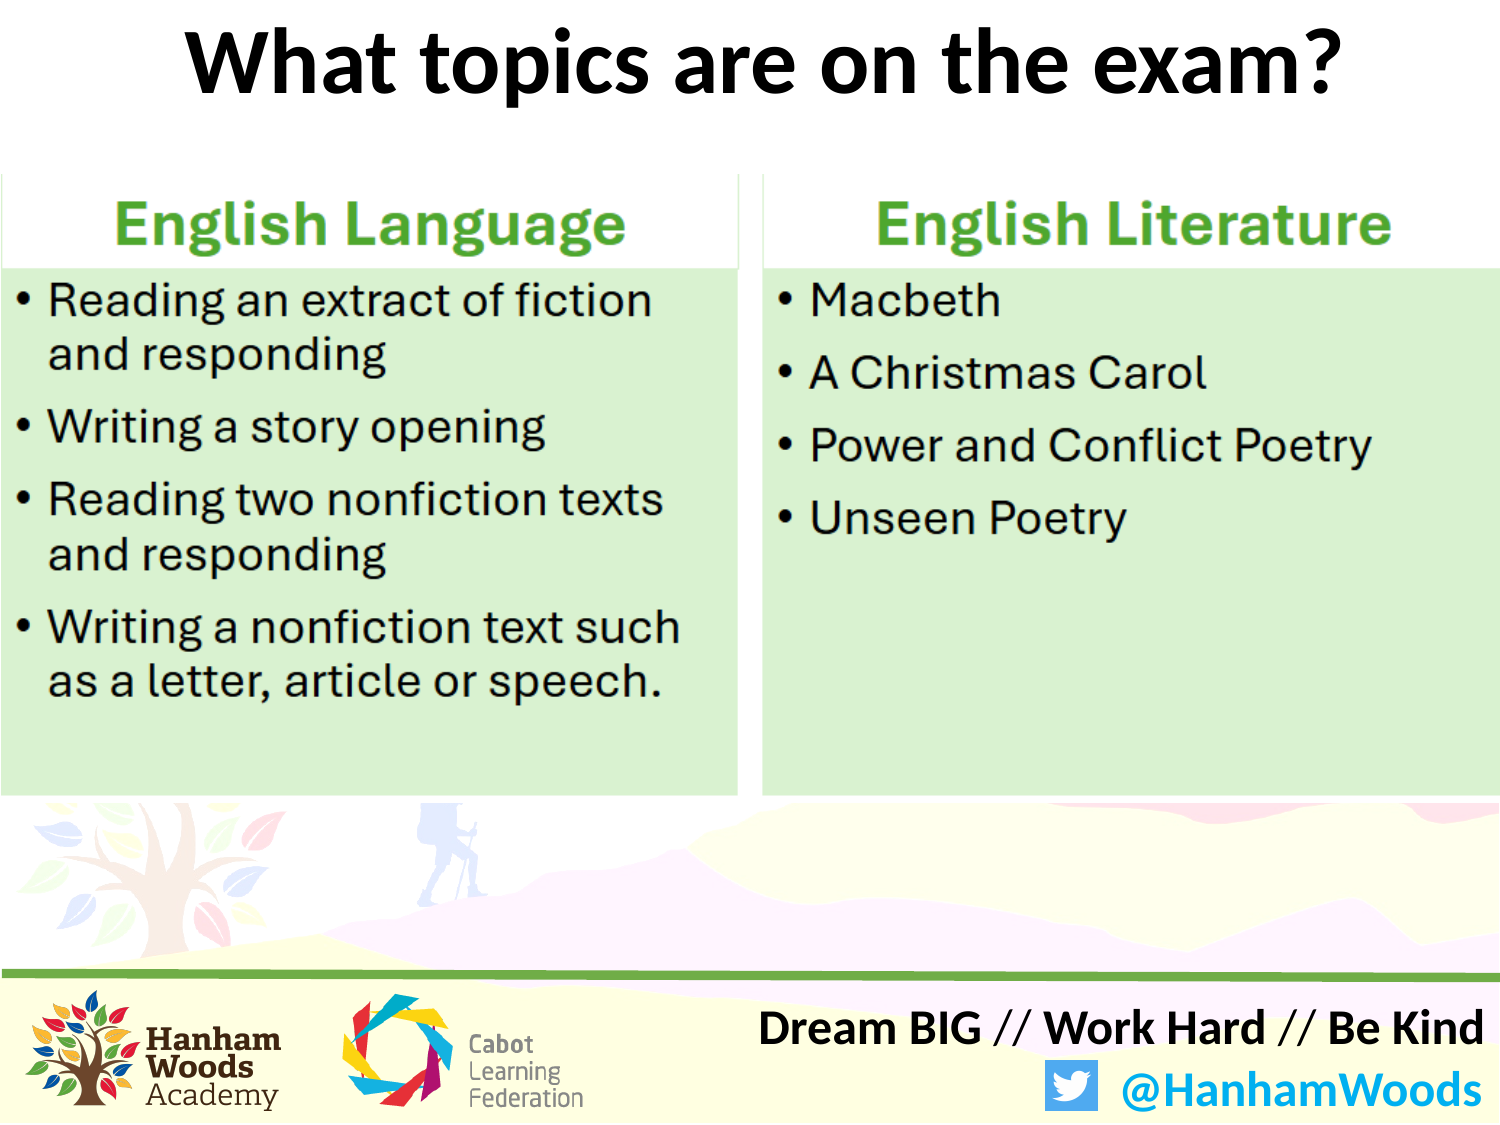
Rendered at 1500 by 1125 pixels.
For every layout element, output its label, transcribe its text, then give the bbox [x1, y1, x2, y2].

picture [0, 62, 1500, 1123]
text_box What topics are on the exam?​ [0, 0, 1500, 122]
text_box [1, 973, 1500, 978]
